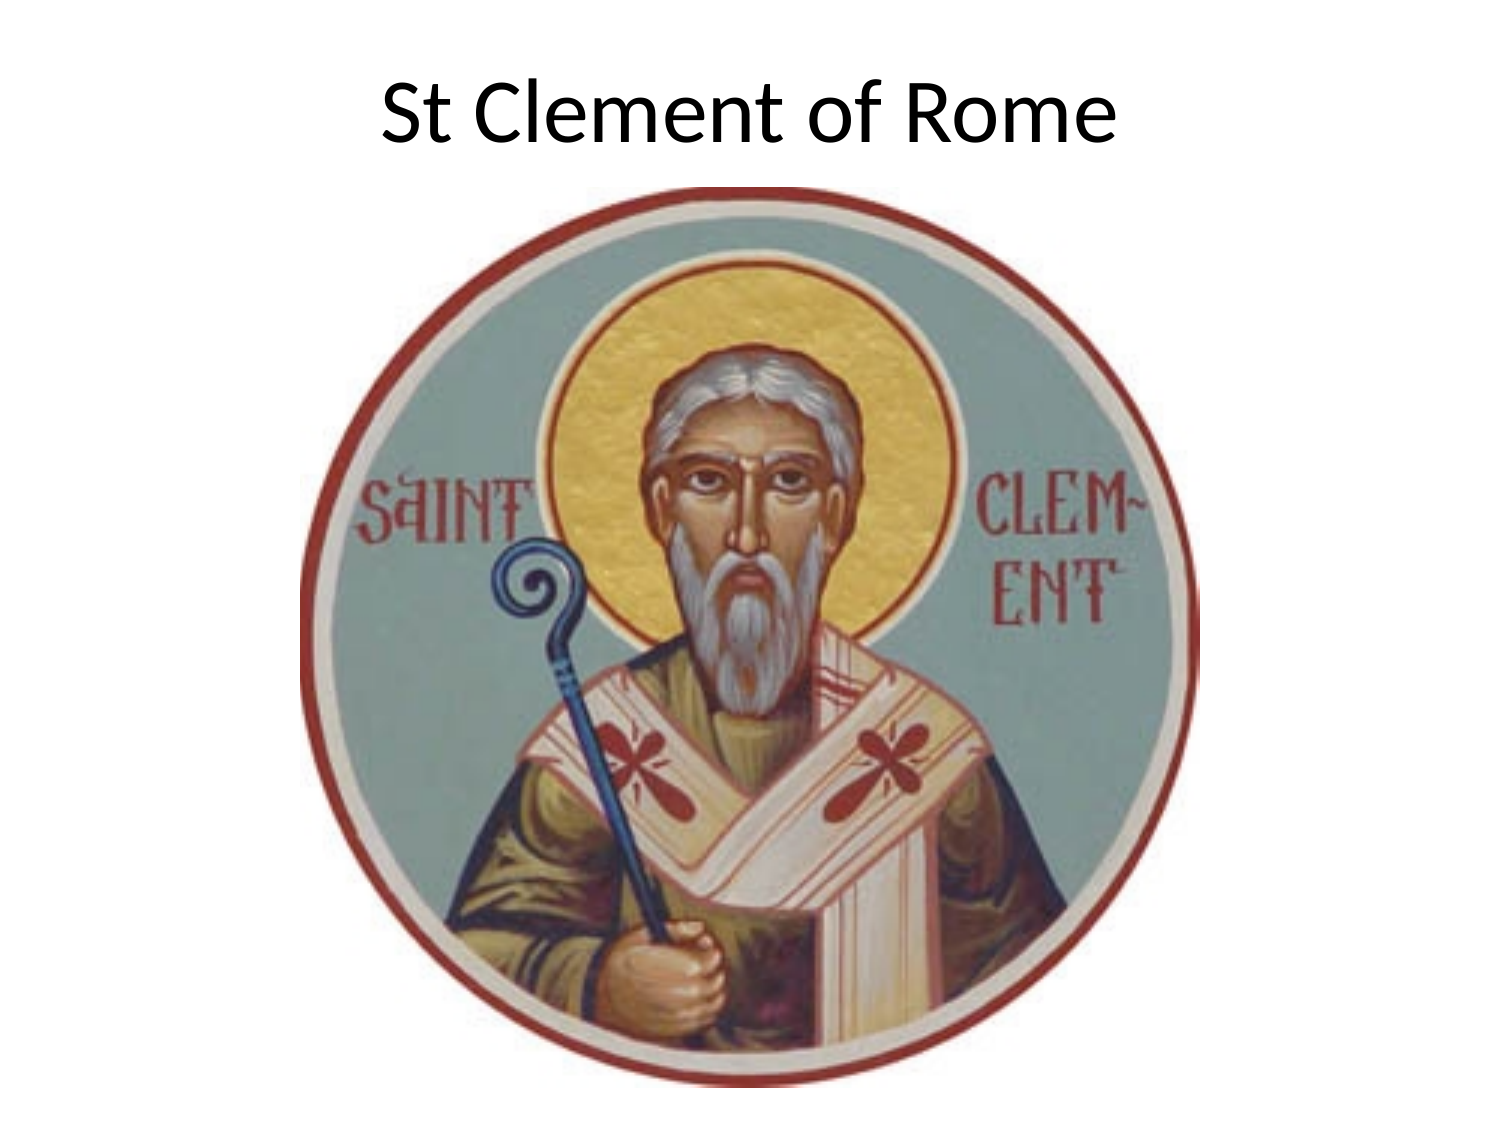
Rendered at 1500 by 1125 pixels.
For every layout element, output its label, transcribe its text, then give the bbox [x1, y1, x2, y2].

title St Clement of Rome [75, 12, 1425, 200]
picture [299, 187, 1201, 1088]
